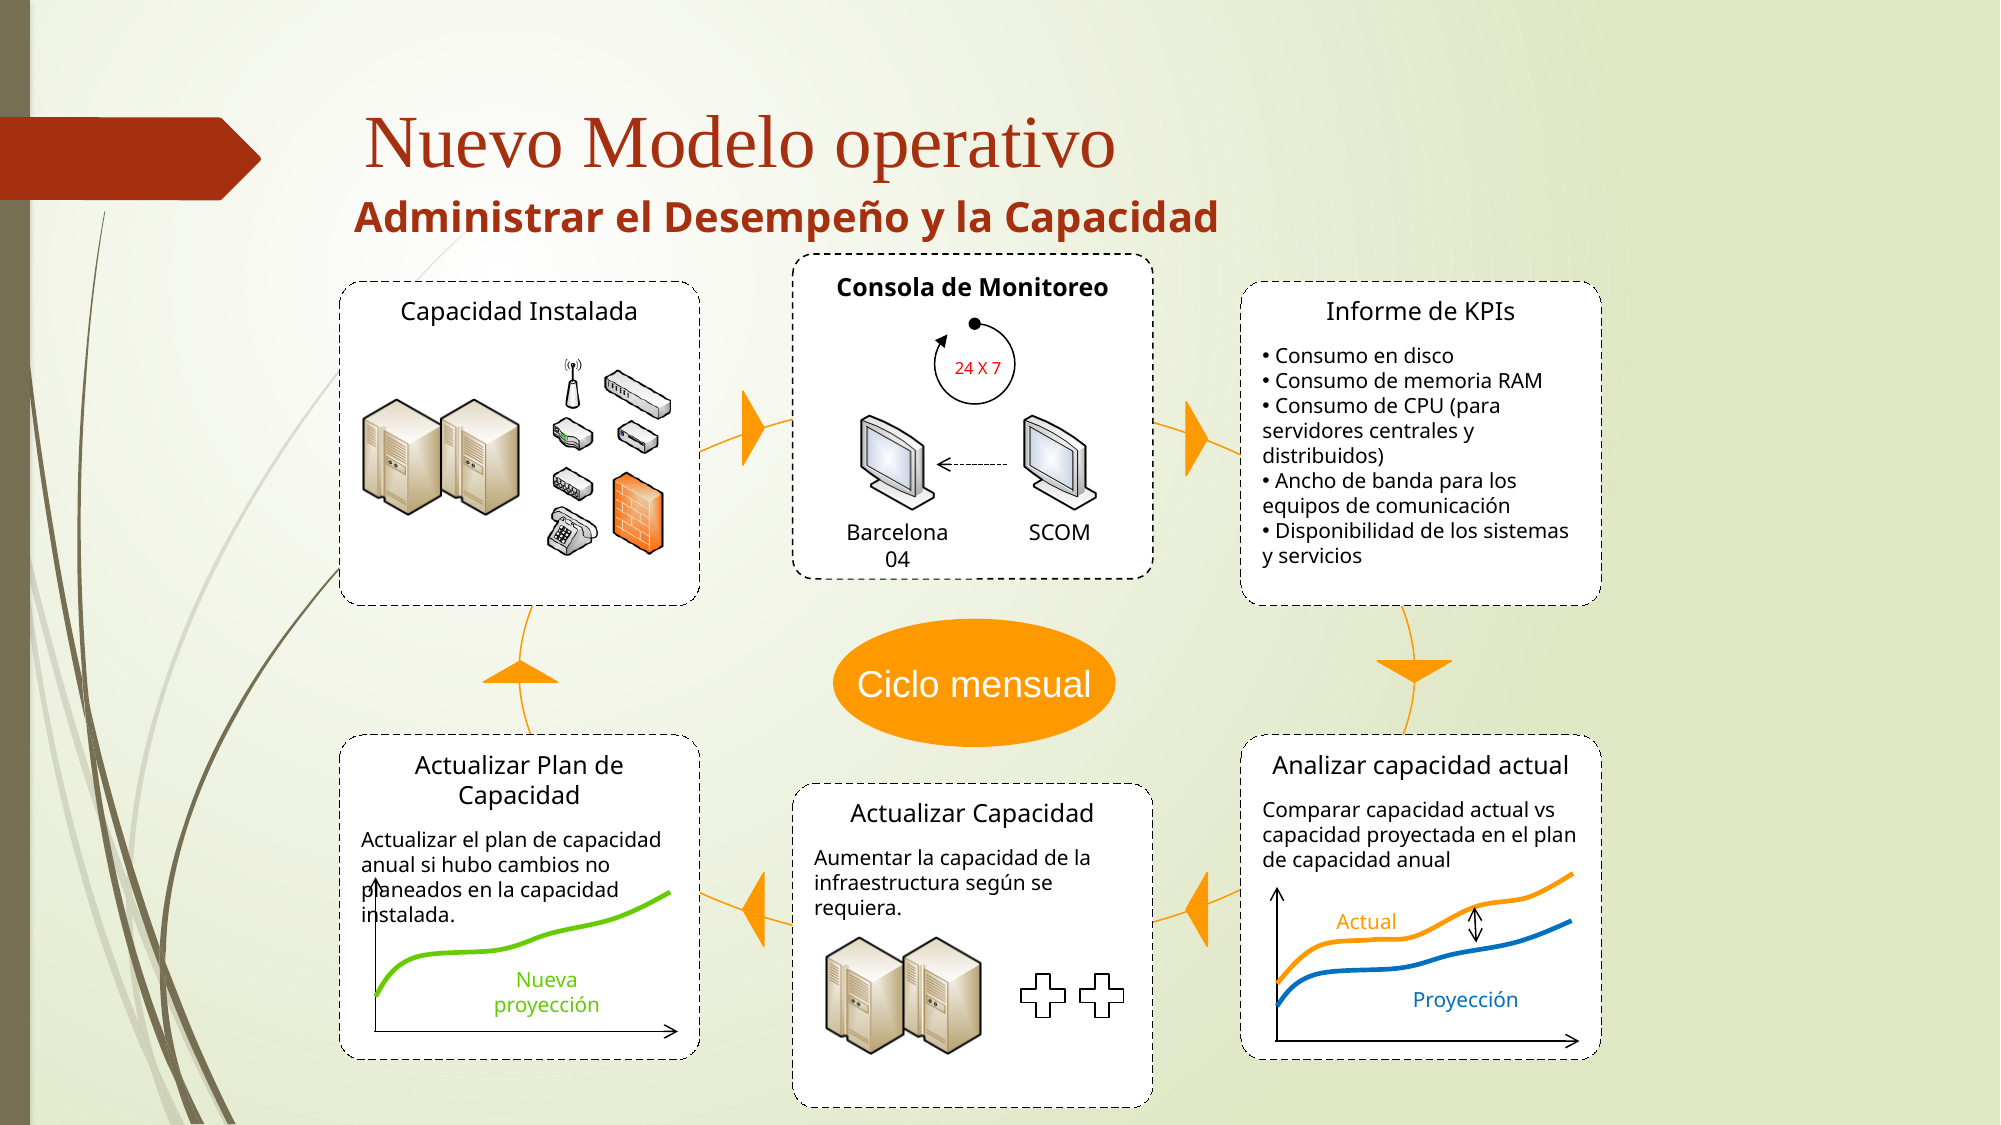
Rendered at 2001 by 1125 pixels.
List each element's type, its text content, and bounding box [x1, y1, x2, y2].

text_box [519, 420, 1415, 924]
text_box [339, 280, 700, 607]
text_box [742, 872, 764, 947]
text_box [742, 391, 764, 466]
text_box [1186, 872, 1208, 947]
text_box Administrar el Desempeño y la Capacidad [339, 183, 1617, 274]
text_box [483, 660, 558, 683]
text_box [1240, 734, 1602, 1061]
text_box [1186, 401, 1208, 476]
text_box Ciclo mensual [833, 619, 1115, 747]
text_box [1377, 661, 1452, 683]
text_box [792, 782, 1154, 1109]
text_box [792, 253, 1154, 580]
text_box Informe de KPIs Consumo en disco Consumo de memoria RAM Consumo de CPU (para servidores centrales y distribuidos) Ancho de banda para los equipos de comunicación Disponibilidad de los sistemas y servicios [1240, 281, 1602, 606]
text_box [339, 734, 700, 1061]
title Nuevo Modelo operativo [349, 84, 1811, 218]
